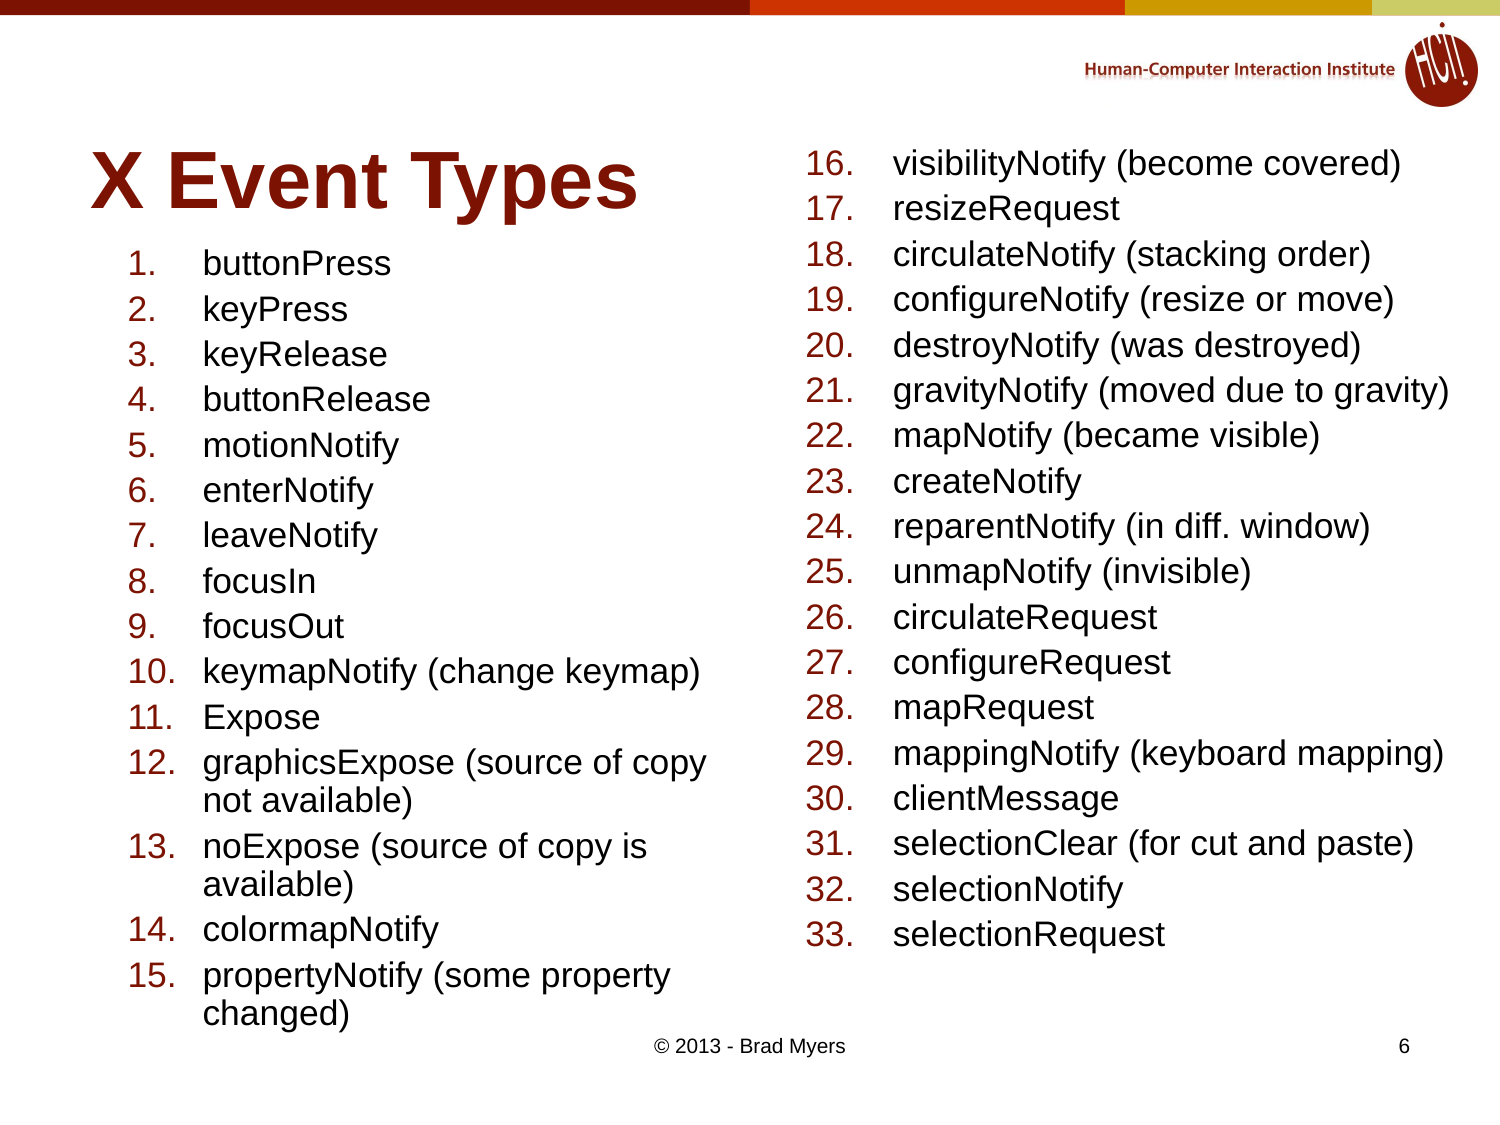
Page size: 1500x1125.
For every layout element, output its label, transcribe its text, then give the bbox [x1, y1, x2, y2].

picture [1313, 22, 1478, 107]
footer © 2013 - Brad Myers [512, 1024, 988, 1101]
slide_number 6 [1074, 1024, 1426, 1101]
list visibilityNotify (become covered) resizeRequest circulateNotify (stacking order) configureNotify (resize or move) destroyNotify (was destroyed) gravityNotify (moved due to gravity) mapNotify (became visible) createNotify reparentNotify (in diff. window) unmapNotify (invisible) circulateRequest configureRequest mapRequest mappingNotify (keyboard mapping) clientMessage selectionClear (for cut and paste) selectionNotify selectionRequest [790, 137, 1488, 882]
list buttonPress keyPress keyRelease buttonRelease motionNotify enterNotify leaveNotify focusIn focusOut keymapNotify (change keymap) Expose graphicsExpose (source of copy not available) noExpose (source of copy is available) colormapNotify propertyNotify (some property changed) [112, 237, 766, 1101]
title X Event Types [74, 19, 1313, 233]
